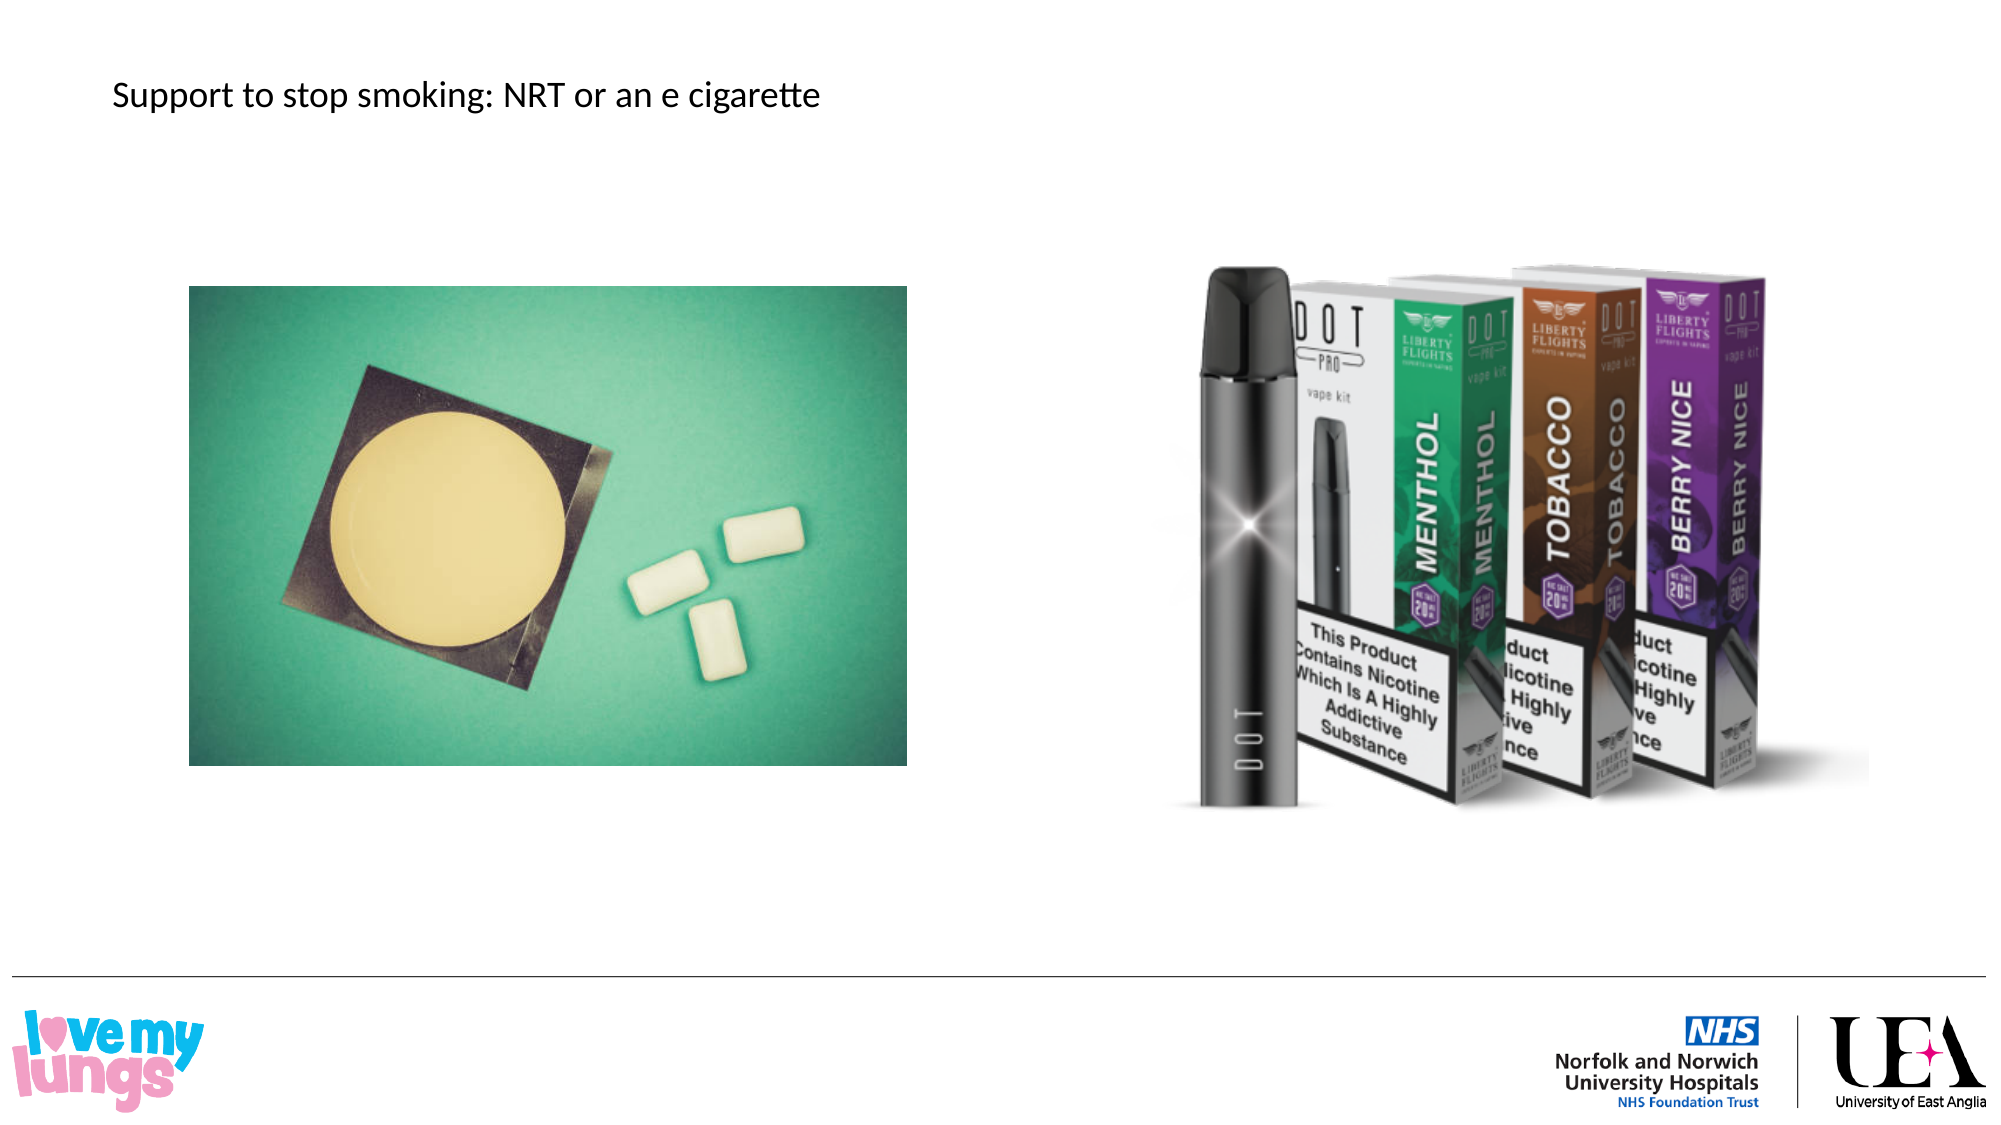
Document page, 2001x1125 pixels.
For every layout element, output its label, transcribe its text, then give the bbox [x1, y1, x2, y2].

picture [189, 286, 907, 766]
picture [1093, 137, 1869, 915]
picture [12, 976, 1986, 1113]
text_box Support to stop smoking: NRT or an e cigarette [97, 62, 1854, 123]
